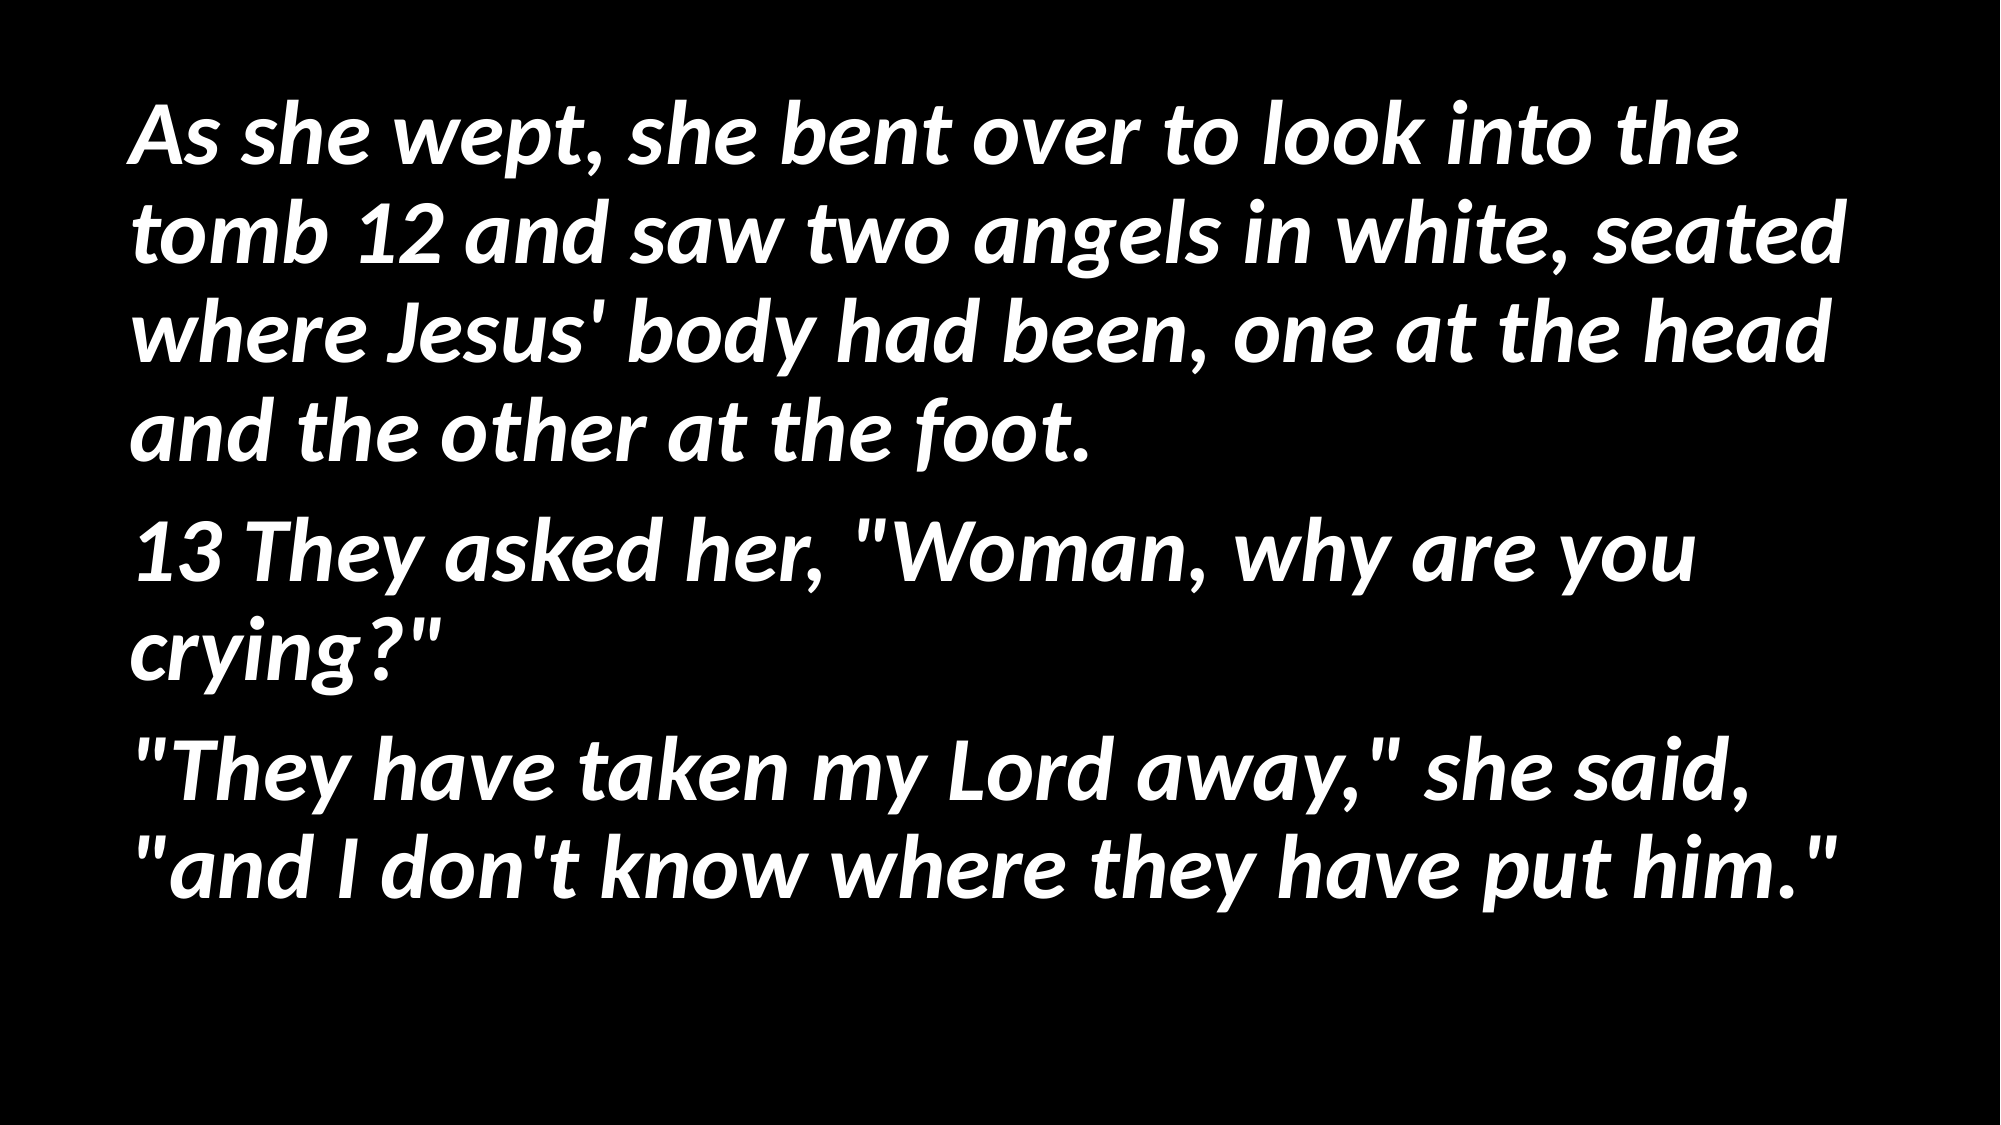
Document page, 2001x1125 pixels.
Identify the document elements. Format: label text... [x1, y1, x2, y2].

subtitle As she wept, she bent over to look into the tomb 12 and saw two angels in white, seated where Jesus' body had been, one at the head and the other at the foot. 13 They asked her, "Woman, why are you crying?" "They have taken my Lord away," she said, "and I don't know where they have put him." [114, 78, 1886, 1035]
